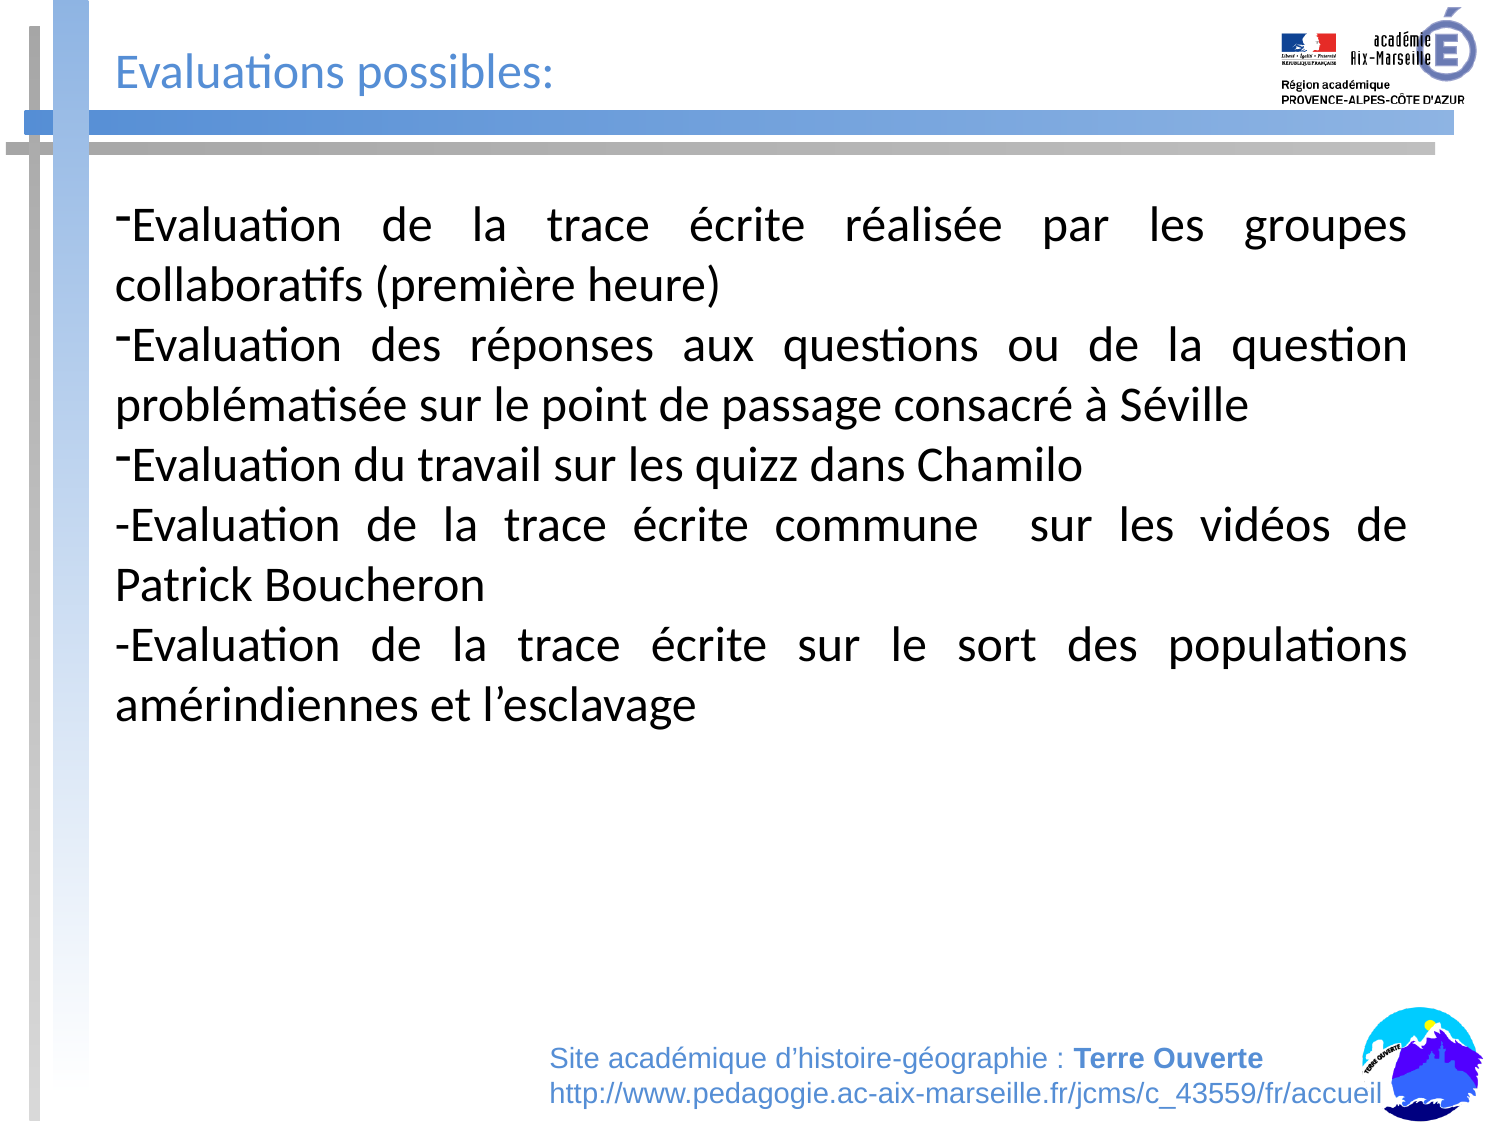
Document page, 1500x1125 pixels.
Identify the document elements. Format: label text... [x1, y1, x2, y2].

text_box Evaluation de la trace écrite réalisée par les groupes collaboratifs (première heure) Evaluation des réponses aux questions ou de la question problématisée sur le point de passage consacré à Séville Evaluation du travail sur les quizz dans Chamilo -Evaluation de la trace écrite commune sur les vidéos de Patrick Boucheron -Evaluation de la trace écrite sur le sort des populations amérindiennes et l’esclavage [100, 184, 1424, 740]
text_box [27, 137, 42, 1122]
text_box [42, 140, 51, 156]
text_box [51, 0, 91, 1096]
text_box Site académique d’histoire-géographie : Terre Ouverte http://www.pedagogie.ac-aix-marseille.fr/jcms/c_43559/fr/accueil [534, 1031, 1355, 1117]
text_box [91, 109, 1456, 137]
text_box [4, 140, 27, 156]
picture [1269, 0, 1484, 114]
text_box [91, 140, 1437, 156]
text_box Evaluations possibles: [100, 30, 1211, 106]
picture [1360, 1006, 1484, 1122]
text_box [27, 24, 42, 109]
text_box [23, 109, 51, 137]
